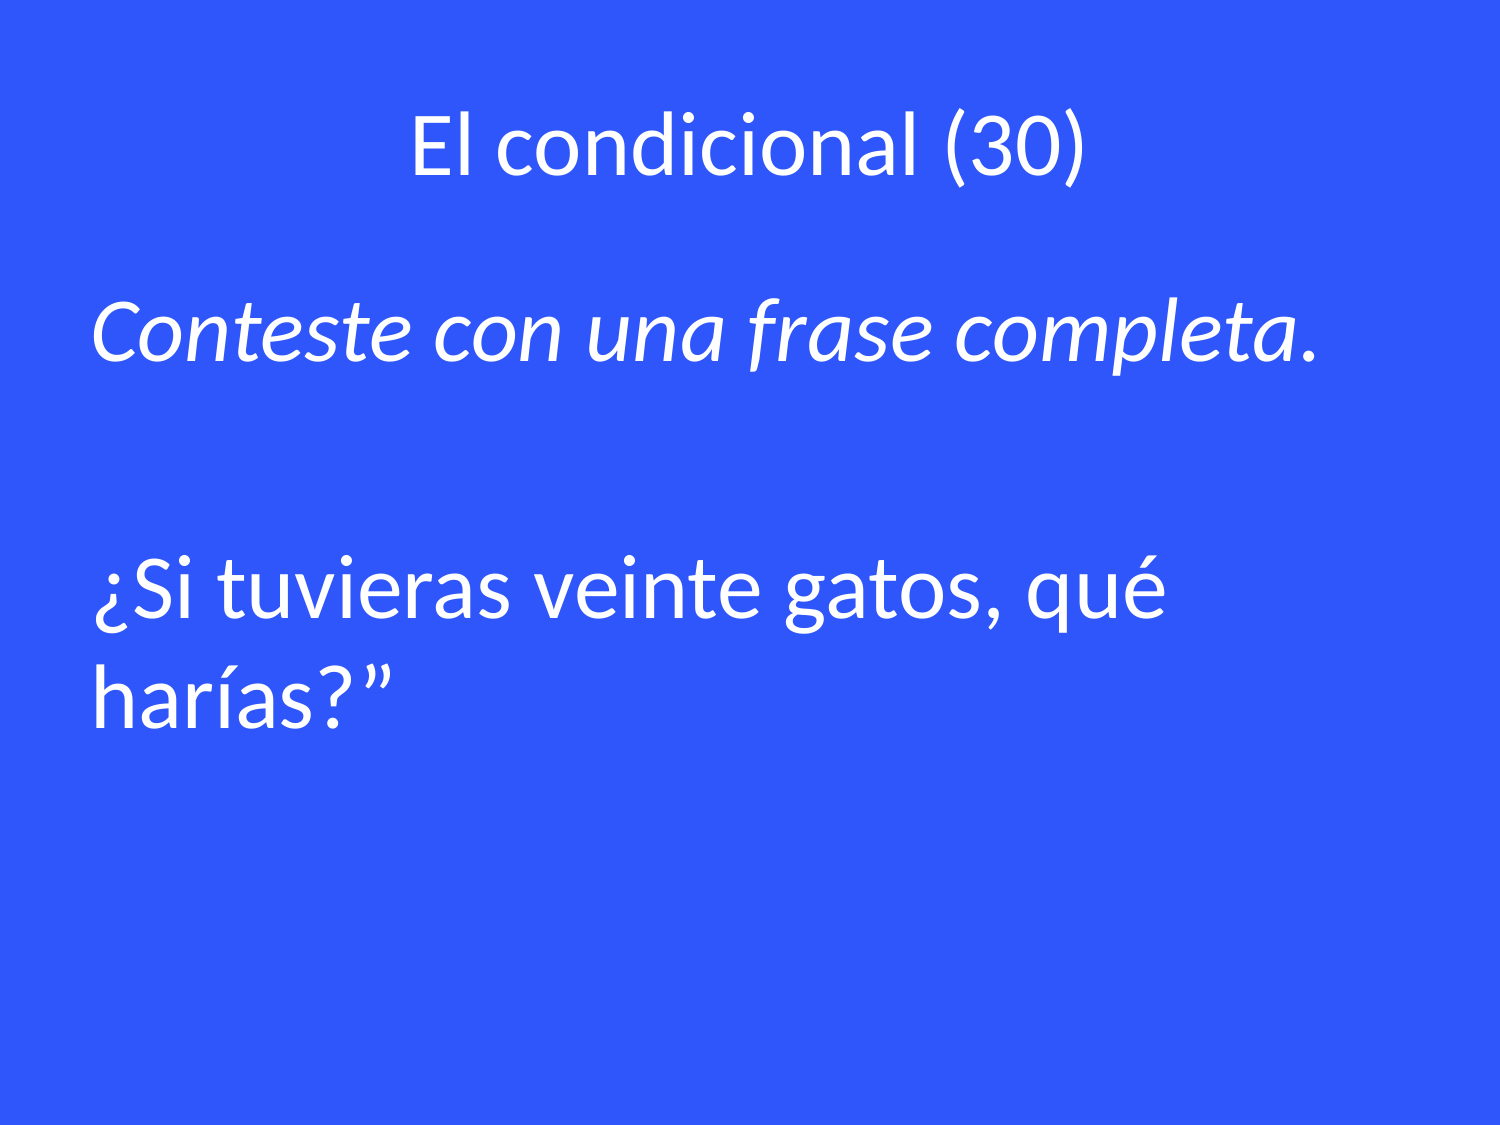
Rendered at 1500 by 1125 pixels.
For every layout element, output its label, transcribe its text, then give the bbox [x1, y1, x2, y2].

list Conteste con una frase completa. ¿Si tuvieras veinte gatos, qué harías?” [75, 262, 1425, 1005]
title El condicional (30) [75, 45, 1425, 233]
